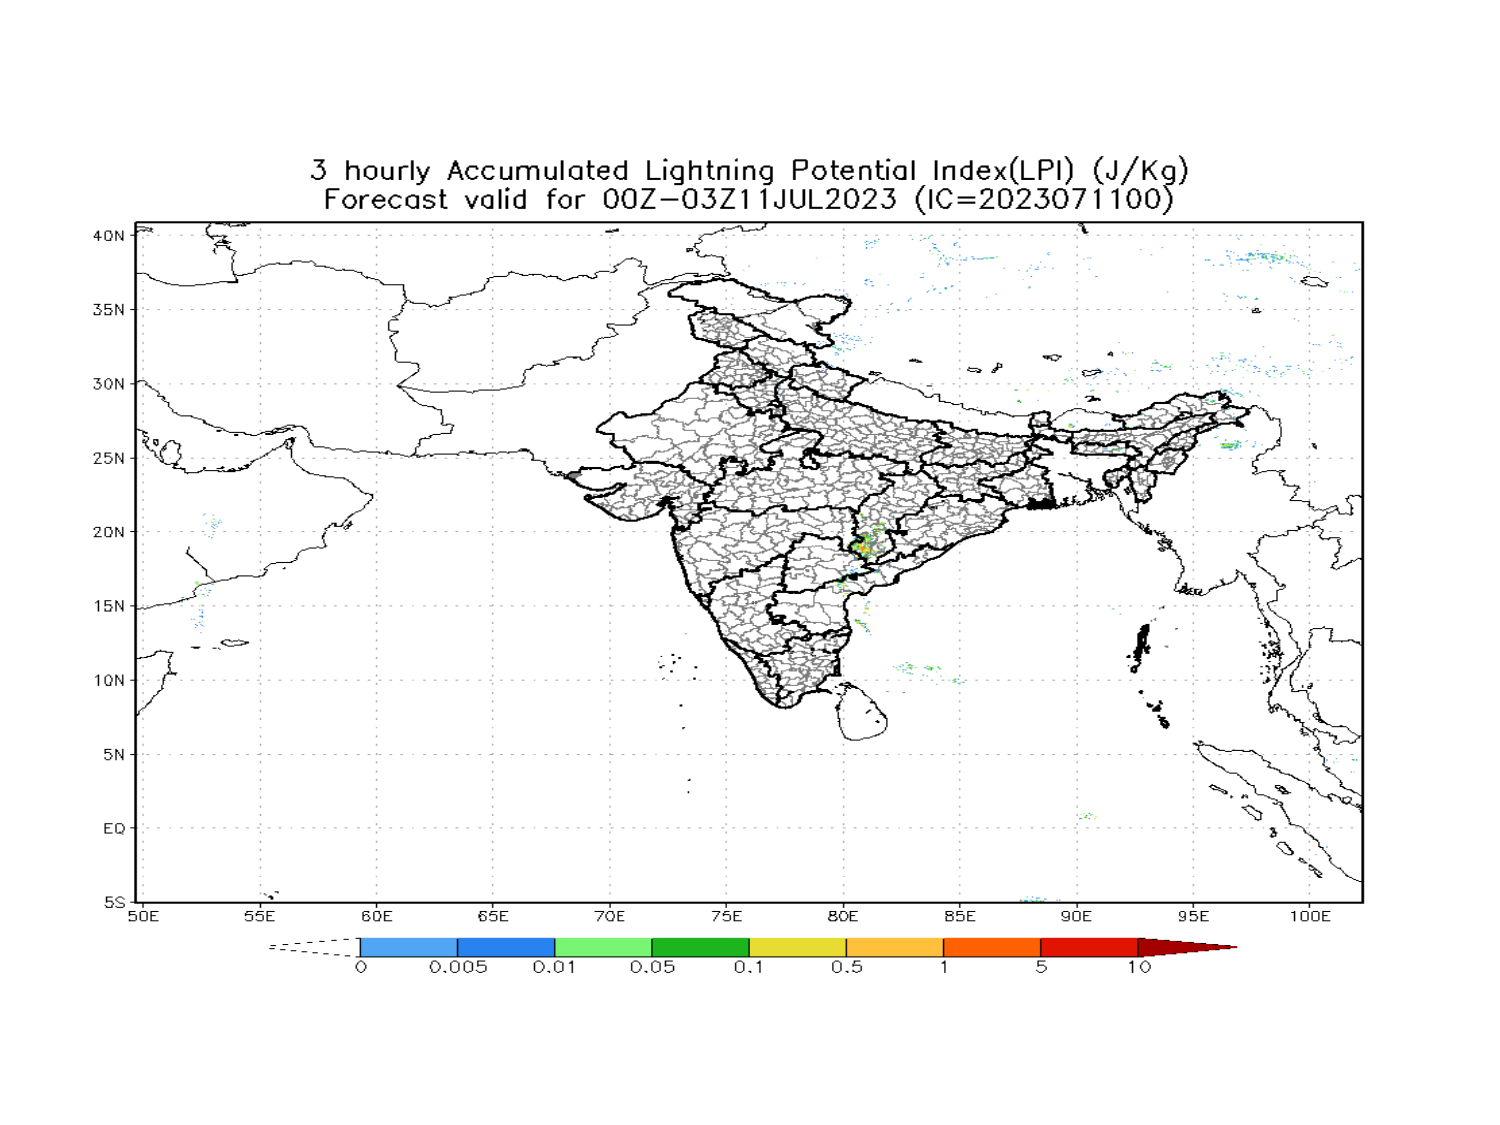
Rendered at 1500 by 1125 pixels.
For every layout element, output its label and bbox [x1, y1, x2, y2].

picture [74, 149, 1426, 976]
